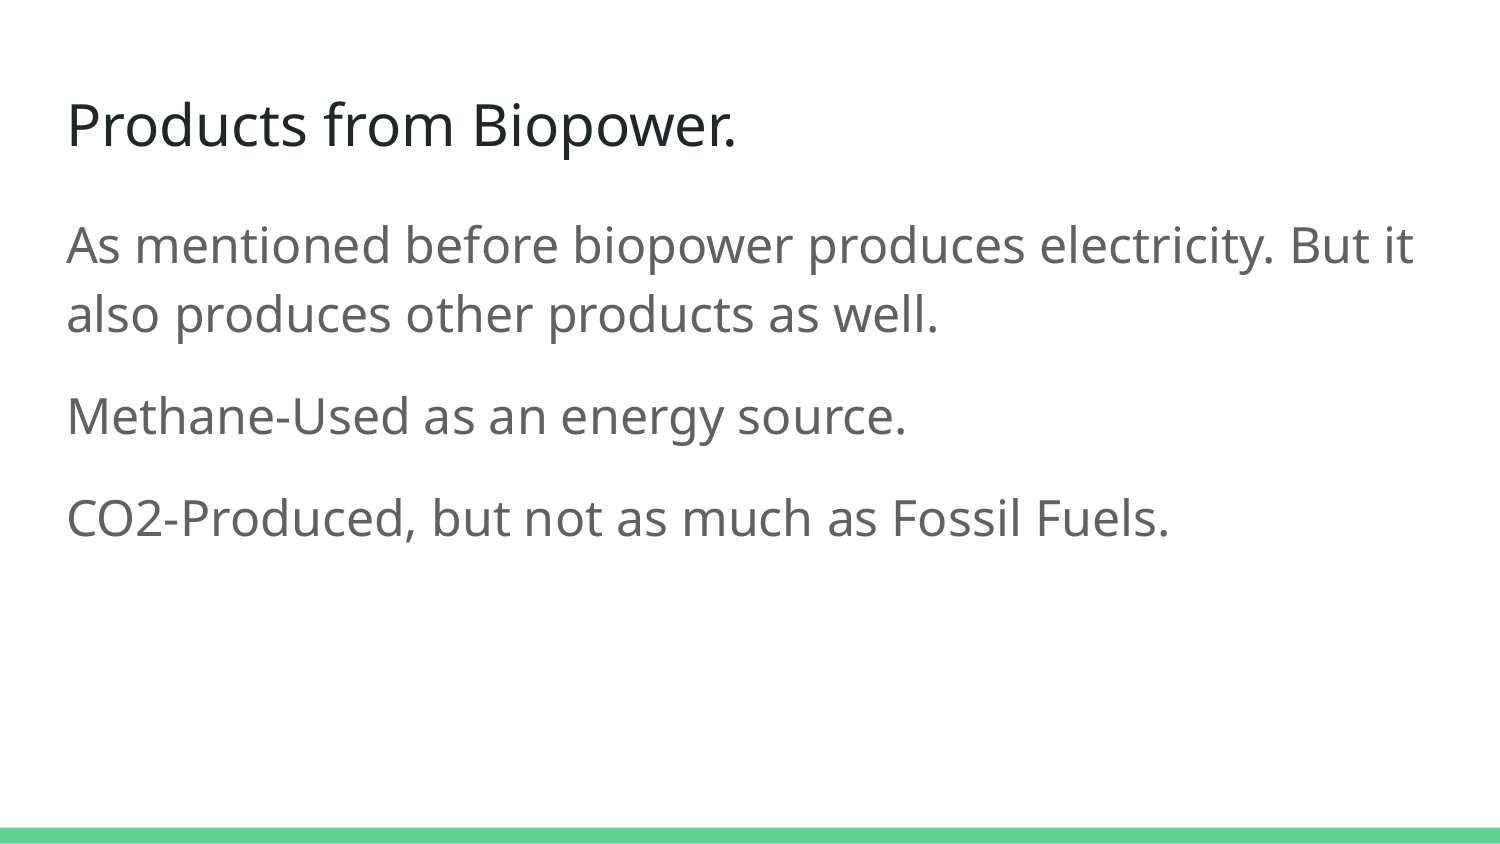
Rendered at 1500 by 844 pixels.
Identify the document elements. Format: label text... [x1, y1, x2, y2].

list As mentioned before biopower produces electricity. But it also produces other products as well. Methane-Used as an energy source. CO2-Produced, but not as much as Fossil Fuels. [51, 189, 1449, 750]
title Products from Biopower. [51, 72, 1449, 167]
